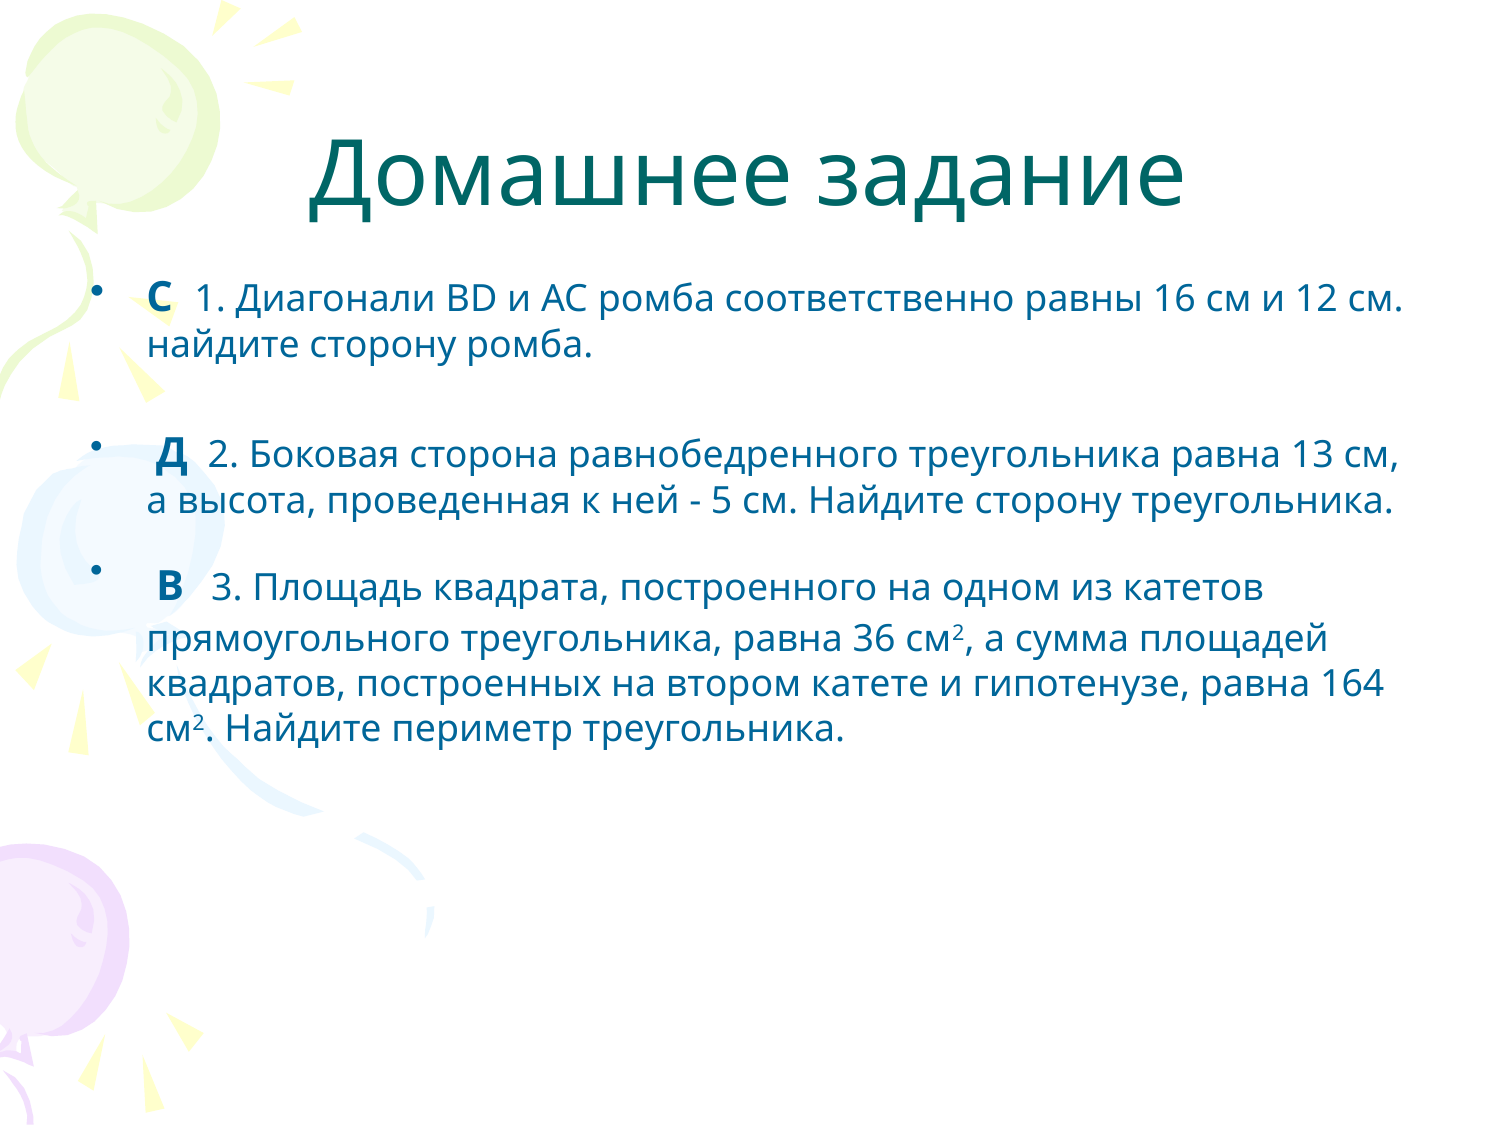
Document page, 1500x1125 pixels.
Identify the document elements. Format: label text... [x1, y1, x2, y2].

list С 1. Диагонали BD и AC ромба соответственно равны 16 см и 12 см. найдите сторону ромба. Д 2. Боковая сторона равнобедренного треугольника равна 13 см, а высота, проведенная к ней - 5 см. Найдите сторону треугольника. В 3. Площадь квадрата, построенного на одном из катетов прямоугольного треугольника, равна 36 см2, а сумма площадей квадратов, построенных на втором катете и гипотенузе, равна 164 см2. Найдите периметр треугольника. [74, 262, 1426, 994]
title Домашнее задание [72, 16, 1426, 233]
